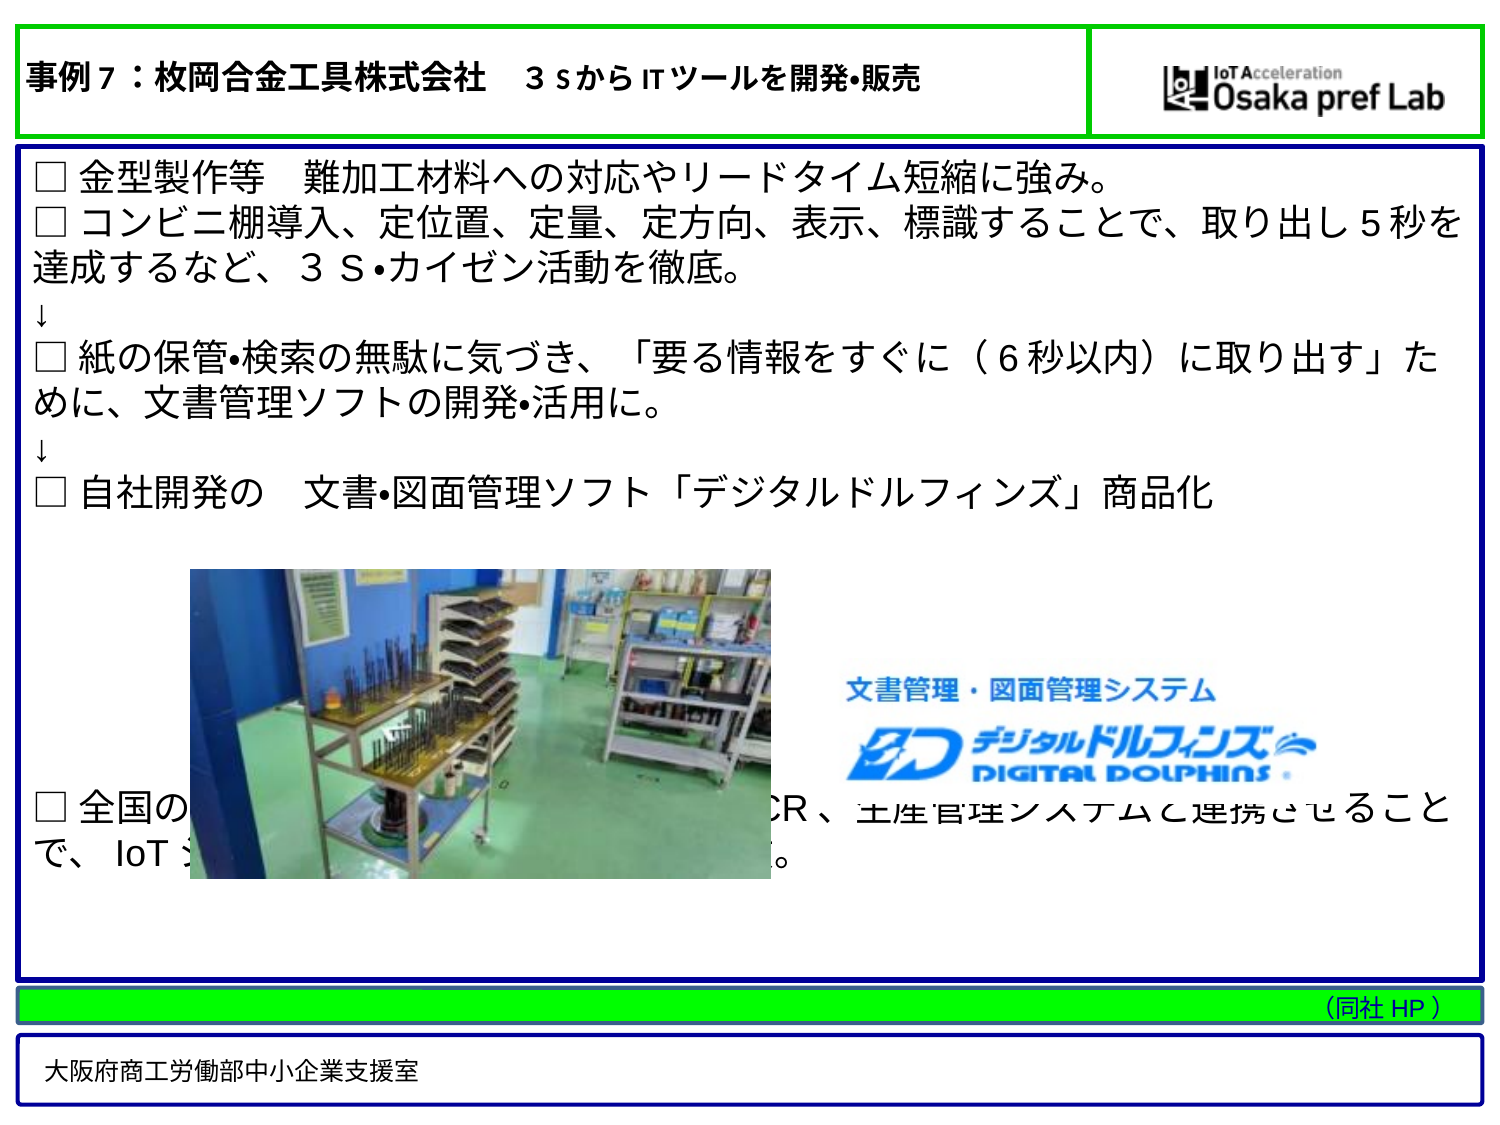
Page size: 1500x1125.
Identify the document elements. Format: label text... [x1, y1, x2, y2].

picture [815, 658, 1343, 804]
title 事例7：枚岡合金工具株式会社 ３SからITツールを開発・販売 [10, 48, 1150, 126]
picture [1163, 66, 1445, 117]
text_box （同社HP） [549, 989, 1472, 1030]
picture [190, 569, 772, 880]
subtitle □金型製作等 難加工材料への対応やリードタイム短縮に強み。 □コンビニ棚導入、定位置、定量、定方向、表示、標識することで、取り出し5秒を達成するなど、３S・カイゼン活動を徹底。 ↓ □紙の保管・検索の無駄に気づき、「要る情報をすぐに（6秒以内）に取り出す」ために、文書管理ソフトの開発・活用に。 ↓ □自社開発の 文書・図面管理ソフト「デジタルドルフィンズ」商品化 □全国の中小企業に普及、バーコードやOCR、生産管理システムと連携させることで、IoTシステムの母胎となっている例多数。 [17, 146, 1483, 452]
